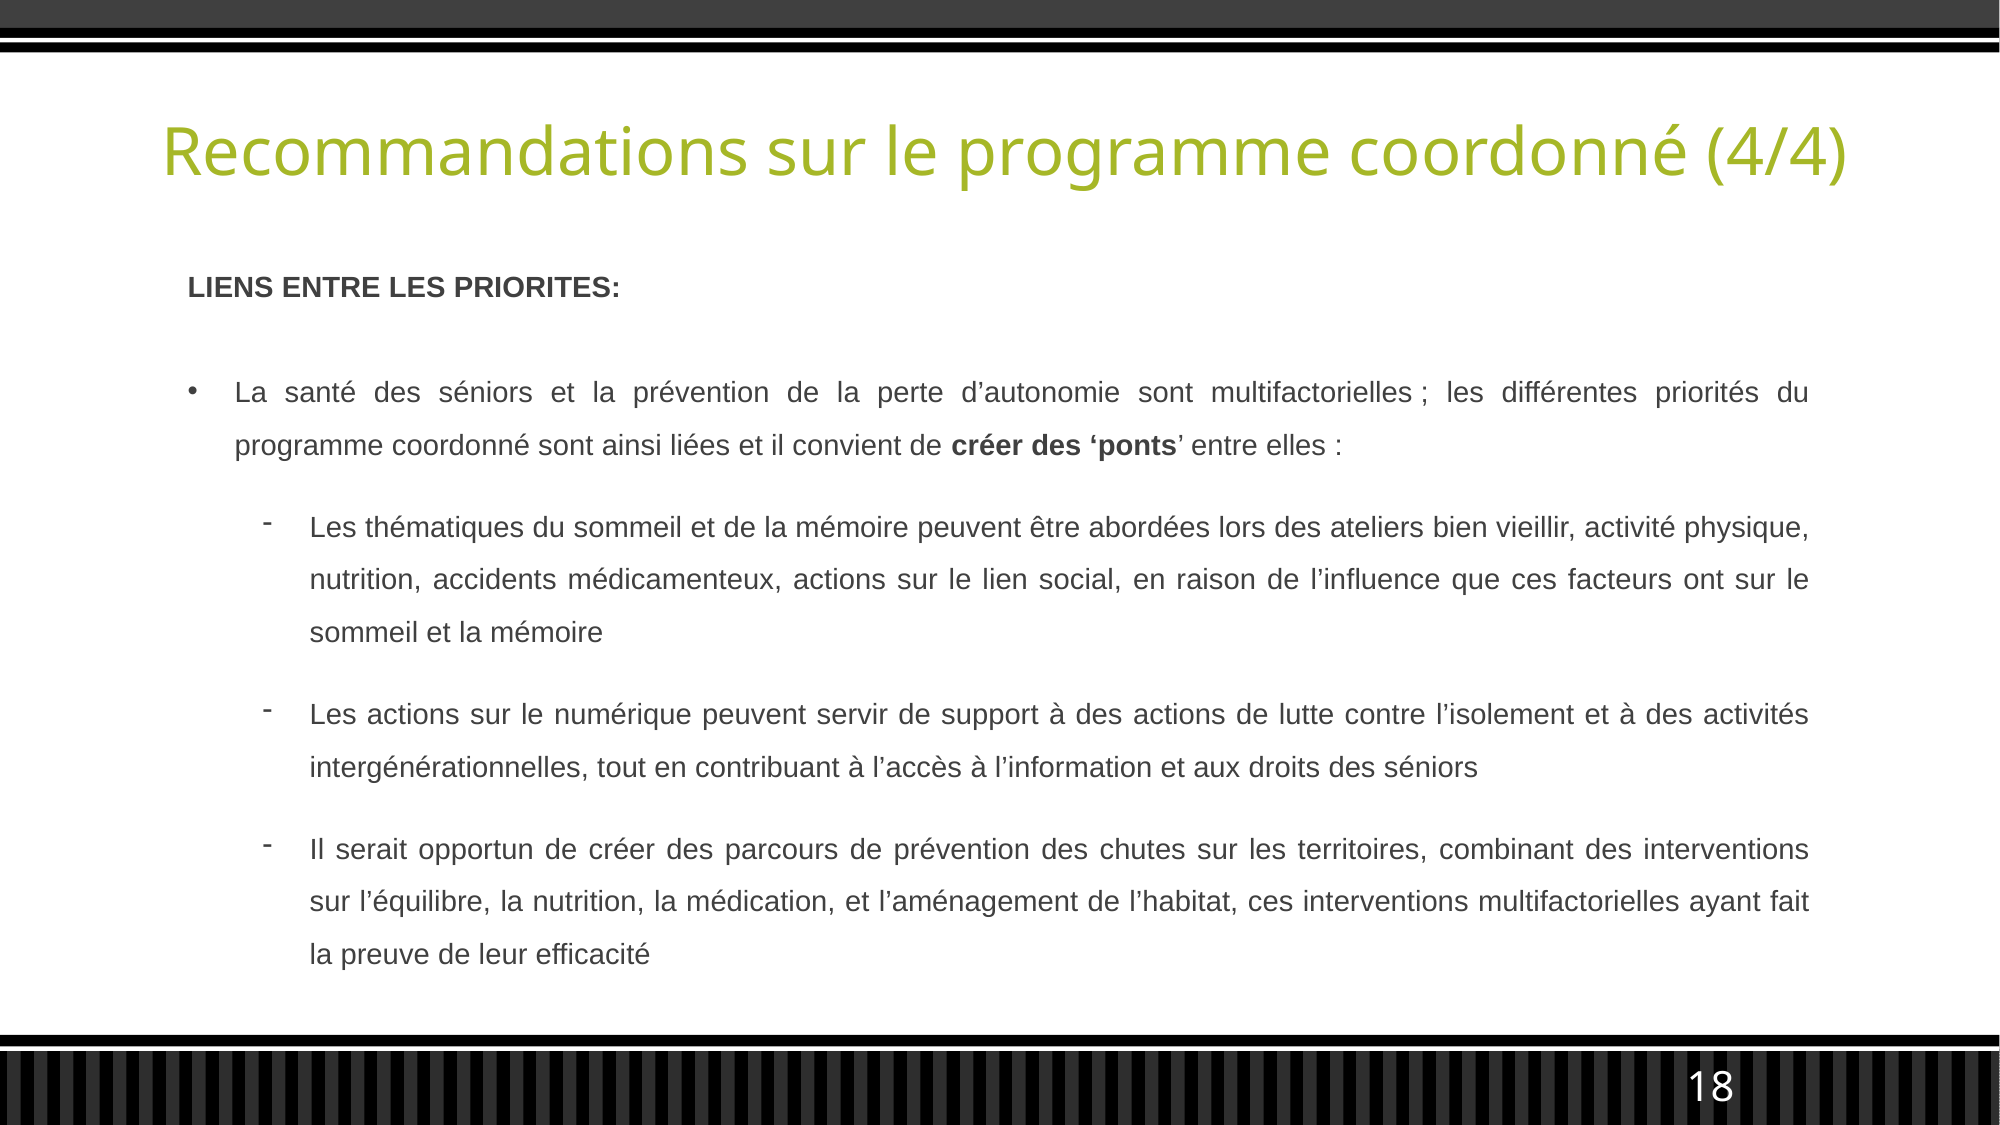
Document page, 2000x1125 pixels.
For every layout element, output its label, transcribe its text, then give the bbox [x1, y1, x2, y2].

title Recommandations sur le programme coordonné (4/4) [78, 66, 1933, 242]
text_box LIENS ENTRE LES PRIORITES: La santé des séniors et la prévention de la perte d’autonomie sont multifactorielles ; les différentes priorités du programme coordonné sont ainsi liées et il convient de créer des ‘ponts’ entre elles : Les thématiques du sommeil et de la mémoire peuvent être abordées lors des ateliers bien vieillir, activité physique, nutrition, accidents médicamenteux, actions sur le lien social, en raison de l’influence que ces facteurs ont sur le sommeil et la mémoire Les actions sur le numérique peuvent servir de support à des actions de lutte contre l’isolement et à des activités intergénérationnelles, tout en contribuant à l’accès à l’information et aux droits des séniors Il serait opportun de créer des parcours de prévention des chutes sur les territoires, combinant des interventions sur l’équilibre, la nutrition, la médication, et l’aménagement de l’habitat, ces interventions multifactorielles ayant fait la preuve de leur efficacité [172, 243, 1827, 1125]
